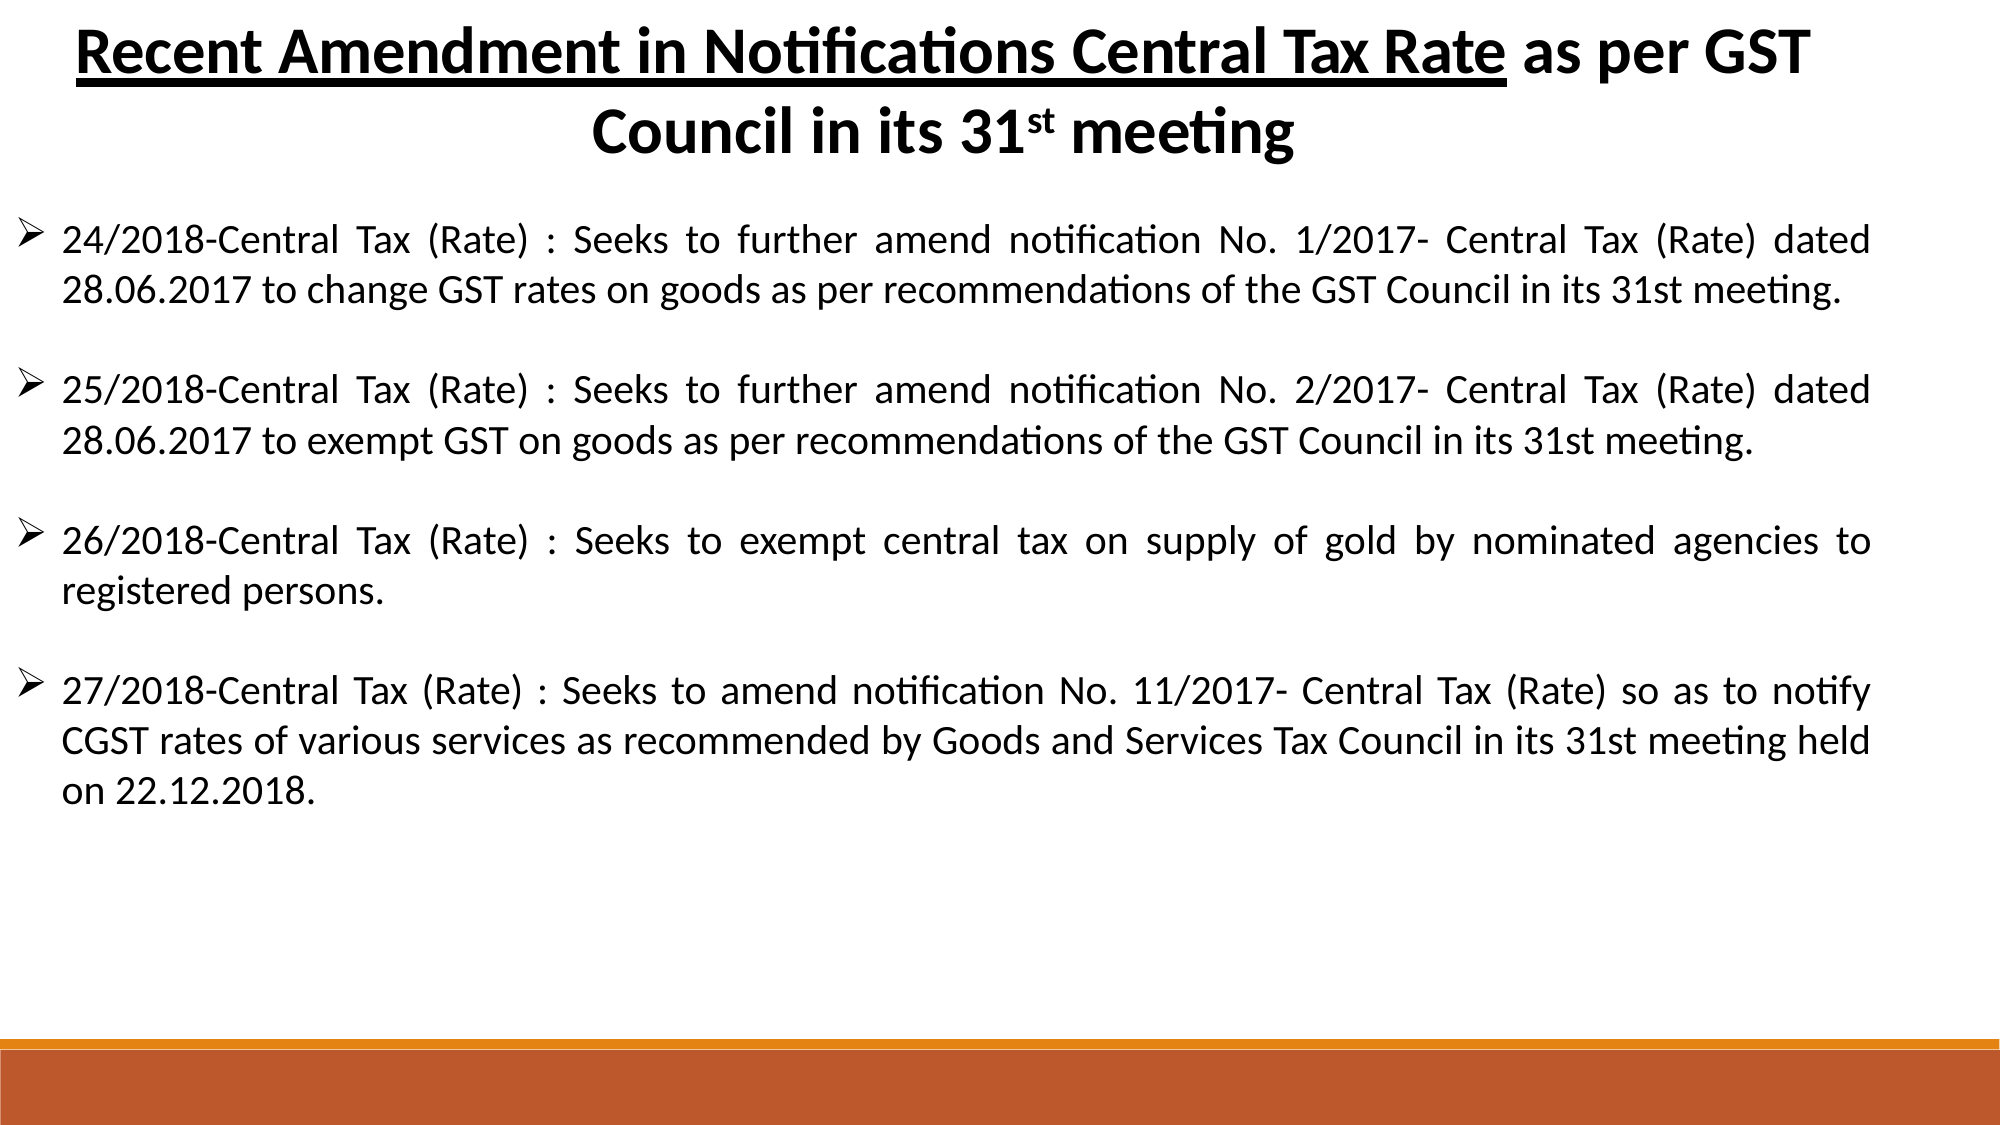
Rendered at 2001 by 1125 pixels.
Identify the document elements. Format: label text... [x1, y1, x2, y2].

text_box Recent Amendment in Notifications Central Tax Rate as per GST Council in its 31st meeting 24/2018-Central Tax (Rate) : Seeks to further amend notification No. 1/2017- Central Tax (Rate) dated 28.06.2017 to change GST rates on goods as per recommendations of the GST Council in its 31st meeting. 25/2018-Central Tax (Rate) : Seeks to further amend notification No. 2/2017- Central Tax (Rate) dated 28.06.2017 to exempt GST on goods as per recommendations of the GST Council in its 31st meeting. 26/2018-Central Tax (Rate) : Seeks to exempt central tax on supply of gold by nominated agencies to registered persons. 27/2018-Central Tax (Rate) : Seeks to amend notification No. 11/2017- Central Tax (Rate) so as to notify CGST rates of various services as recommended by Goods and Services Tax Council in its 31st meeting held on 22.12.2018. [0, 0, 1888, 870]
